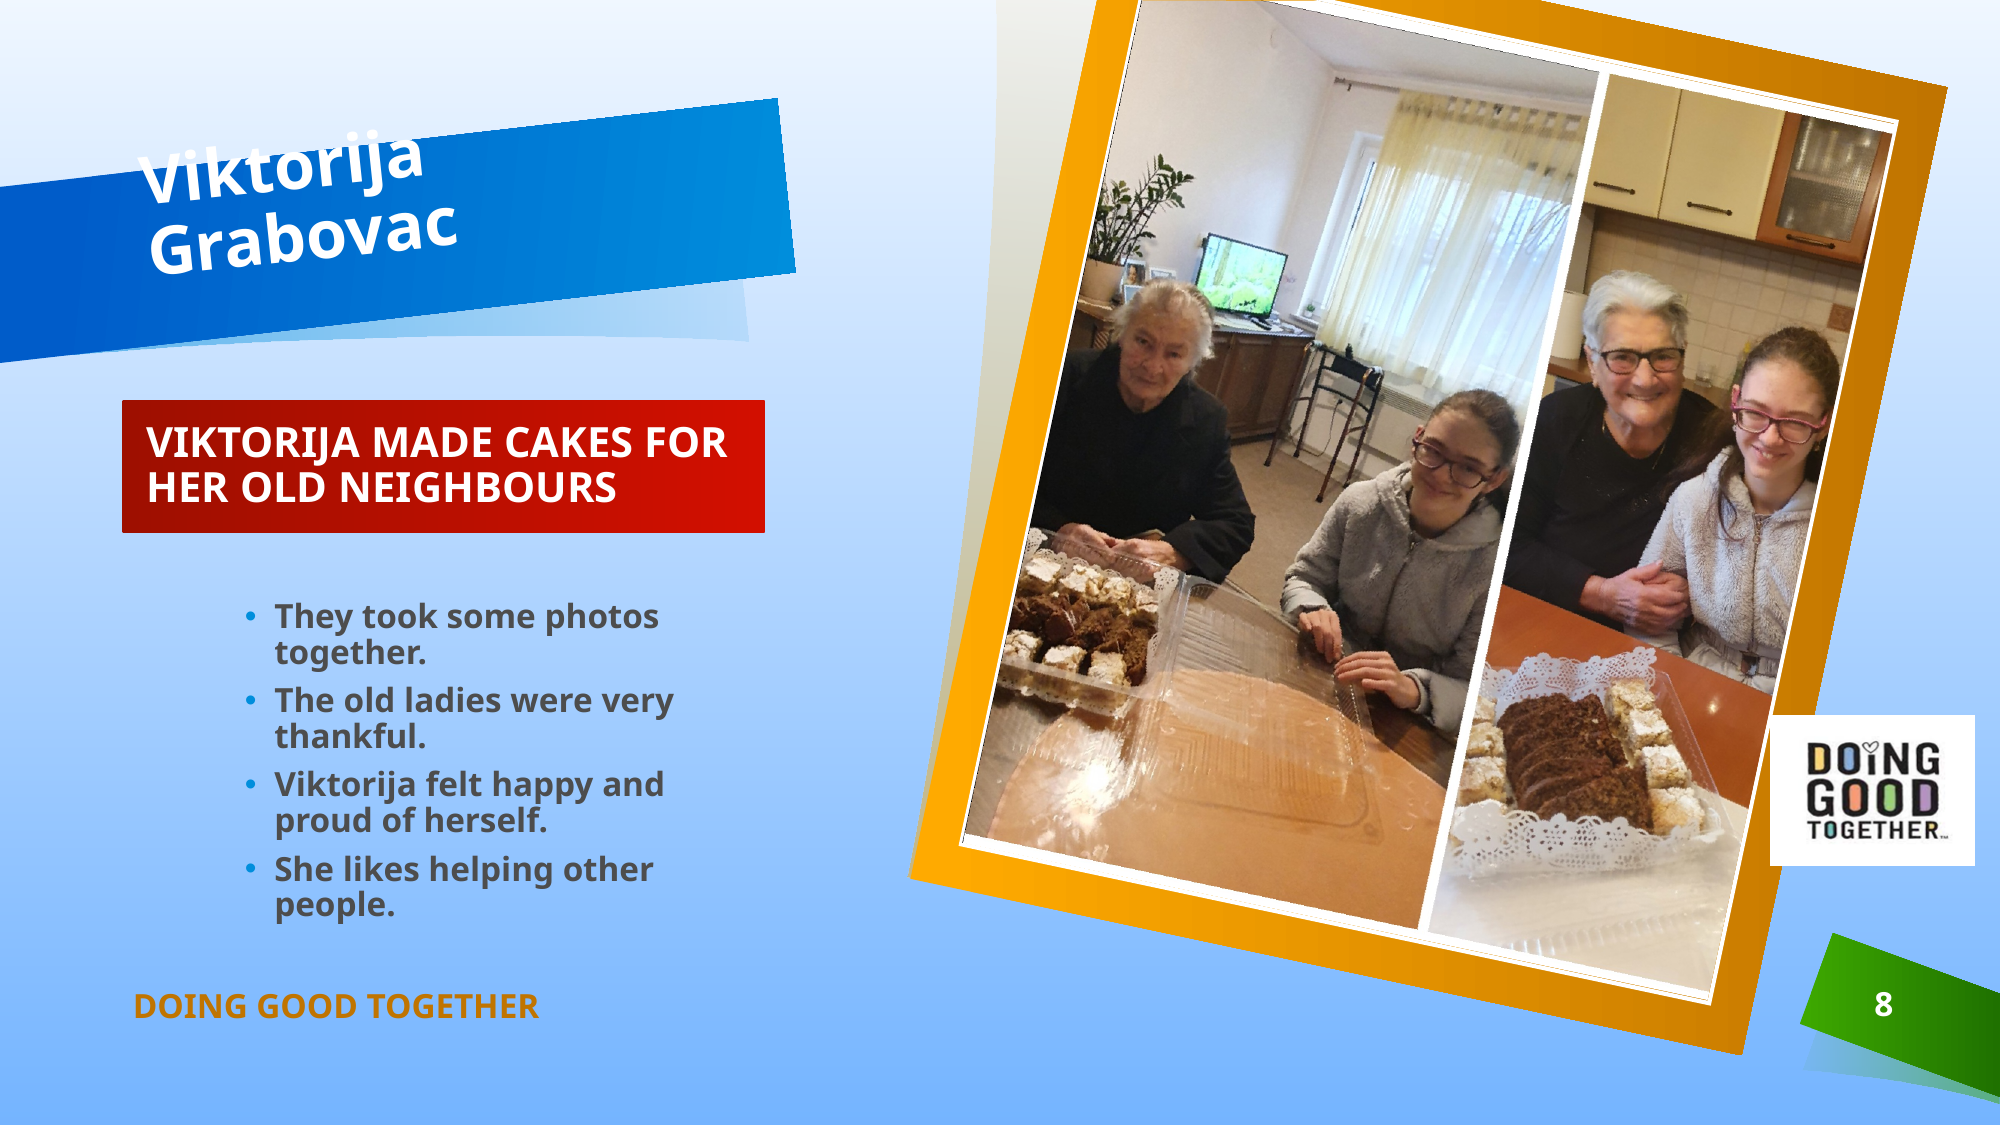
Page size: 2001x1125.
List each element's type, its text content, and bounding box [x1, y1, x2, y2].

slide_number 8 [1831, 975, 1937, 1036]
list VIKTORIJA MADE CAKES FOR HER OLD NEIGHBOURS [122, 400, 765, 533]
picture [962, 0, 1975, 1001]
footer DOING GOOD TOGETHER [105, 975, 583, 1036]
list They took some photos together. The old ladies were very thankful. Viktorija felt happy and proud of herself. She likes helping other people. [229, 592, 775, 990]
title Viktorija Grabovac [124, 113, 780, 301]
